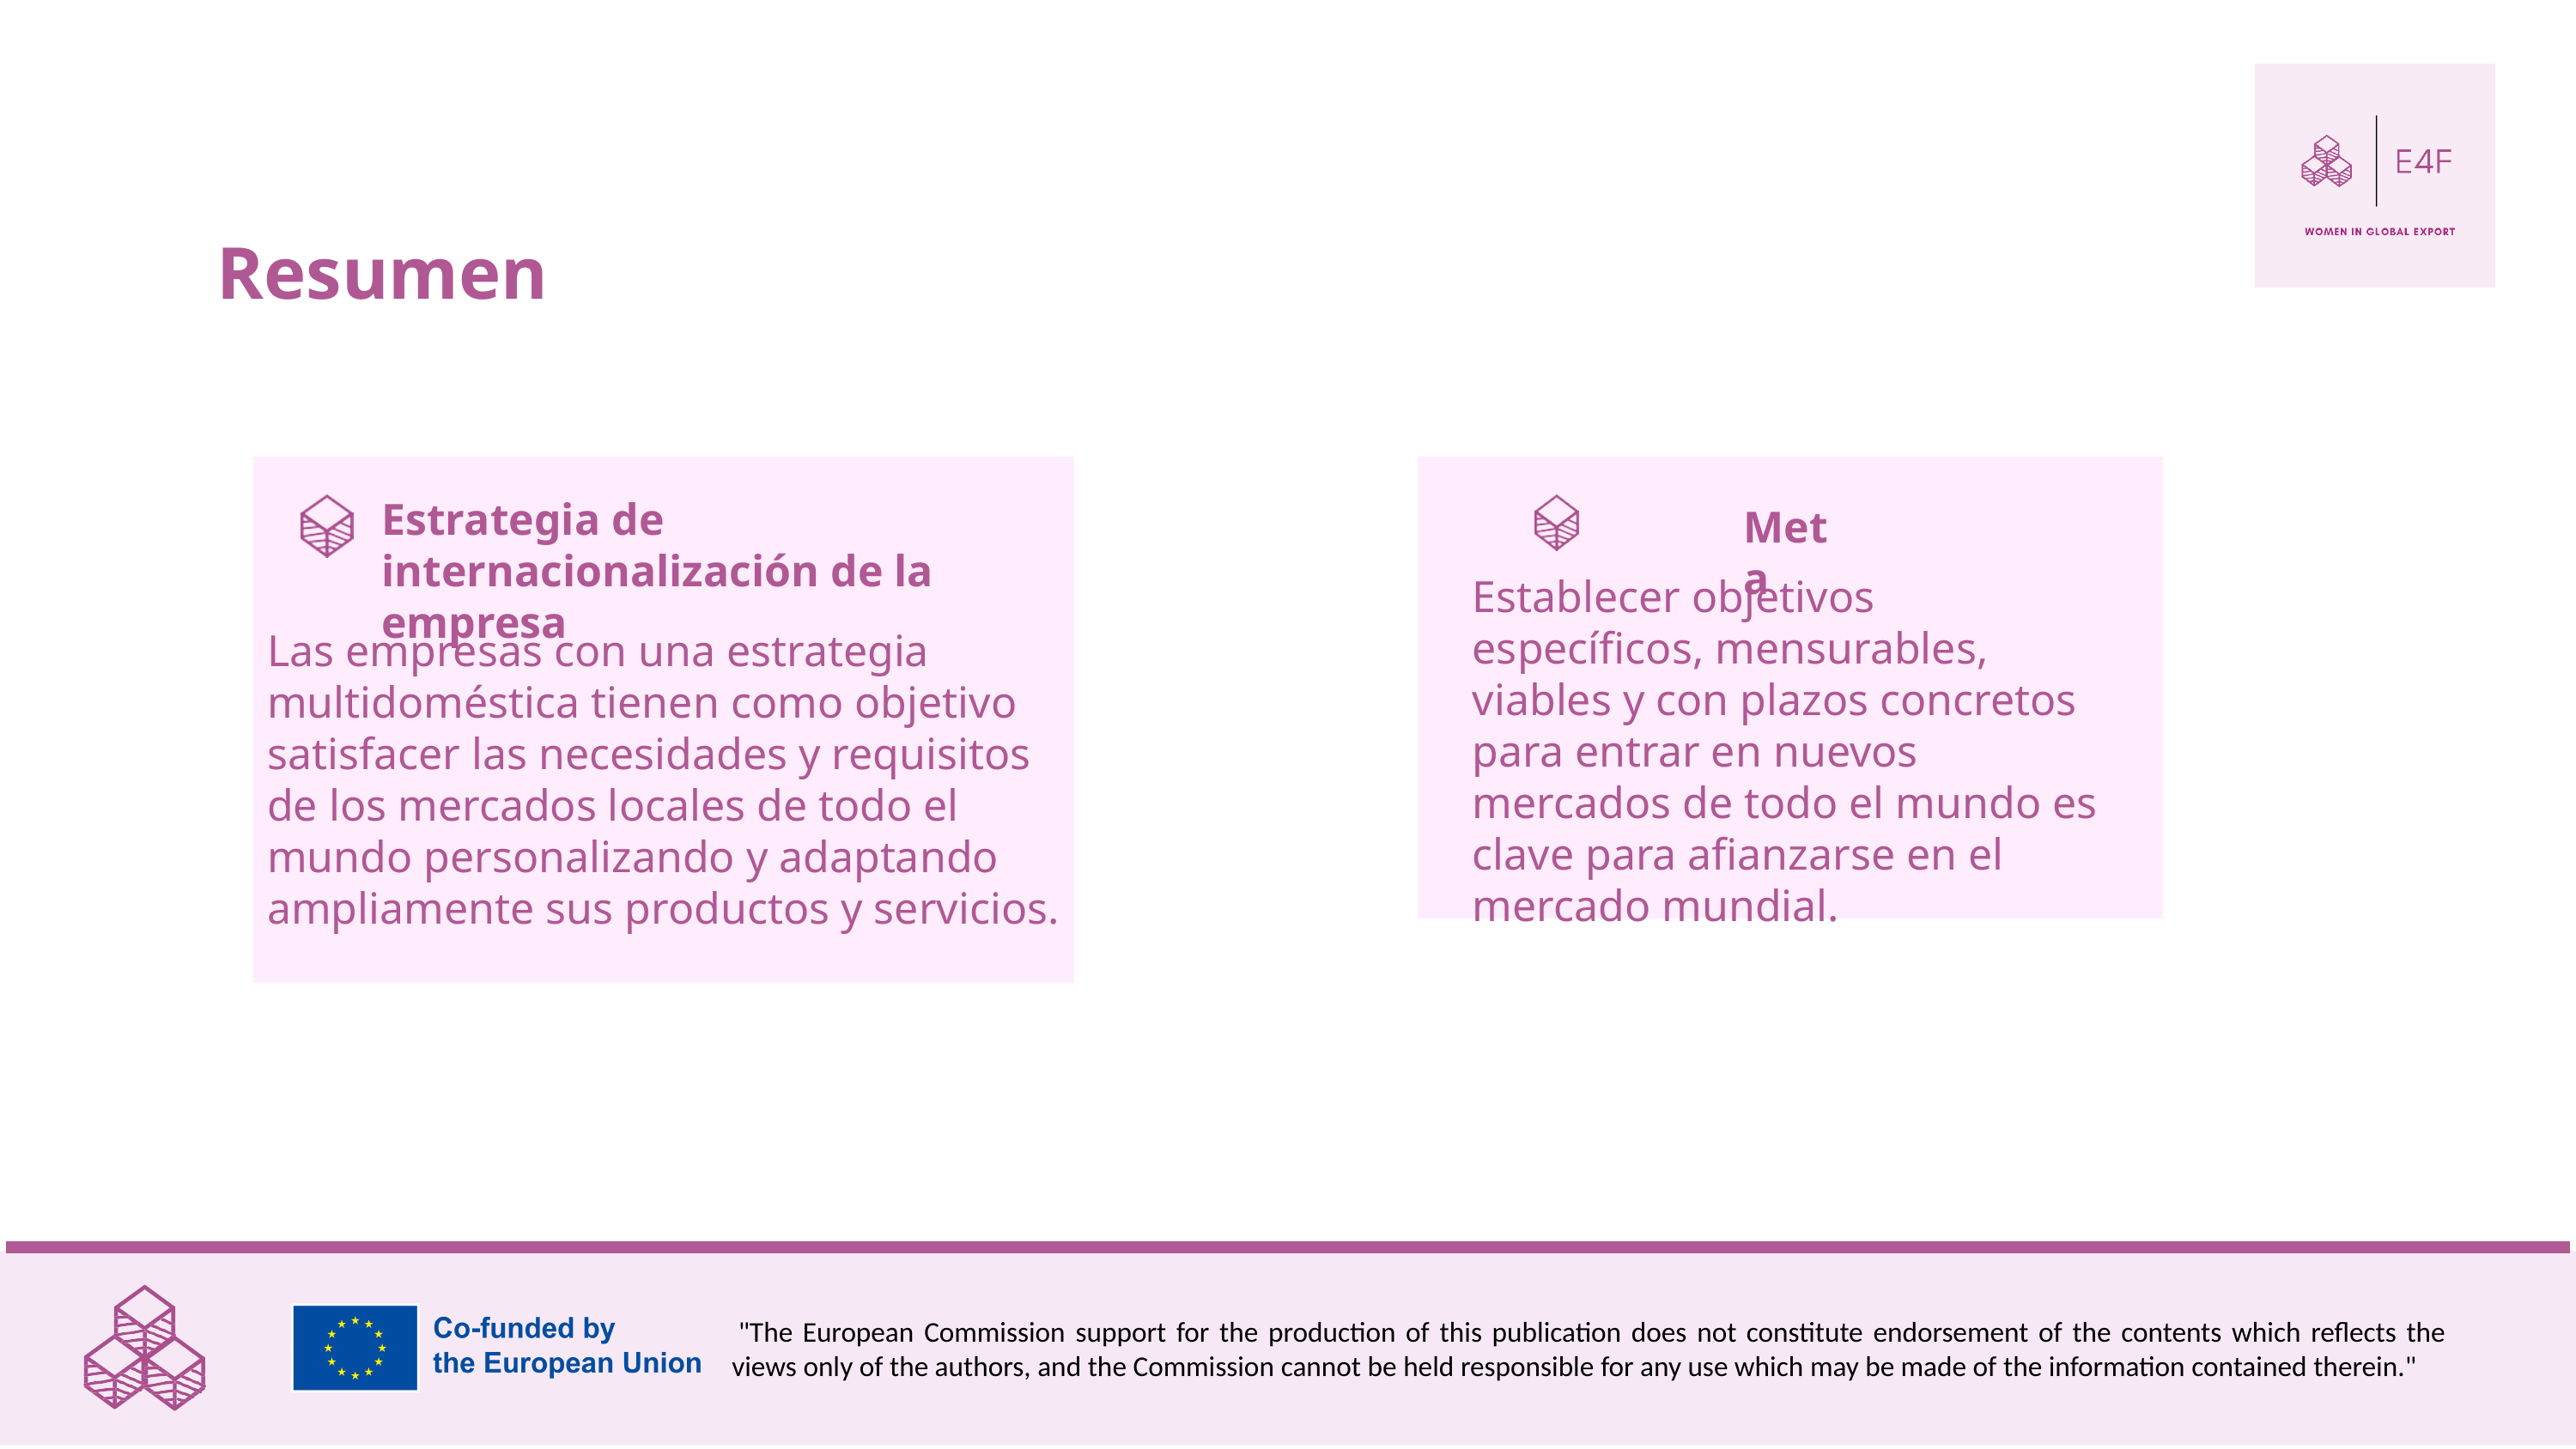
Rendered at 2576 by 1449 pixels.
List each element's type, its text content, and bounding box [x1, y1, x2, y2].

picture [113, 1315, 176, 1351]
picture [288, 1300, 732, 1396]
picture [161, 1341, 176, 1351]
text_box Las empresas con una estrategia multidoméstica tienen como objetivo satisfacer las necesidades y requisitos de los mercados locales de todo el mundo personalizando y adaptando ampliamente sus productos y servicios. [253, 457, 1074, 983]
picture [2254, 64, 2495, 288]
picture [301, 494, 354, 558]
text_box Resumen [204, 221, 644, 320]
text_box Meta [1730, 493, 1857, 609]
picture [1534, 494, 1579, 551]
text_box [1418, 457, 2163, 919]
text_box Establecer objetivos específicos, mensurables, viables y con plazos concretos para entrar en nuevos mercados de todo el mundo es clave para afianzarse en el mercado mundial. [1459, 562, 2121, 1005]
picture [83, 1364, 206, 1403]
text_box Estrategia de internacionalización de la empresa [368, 485, 1052, 653]
